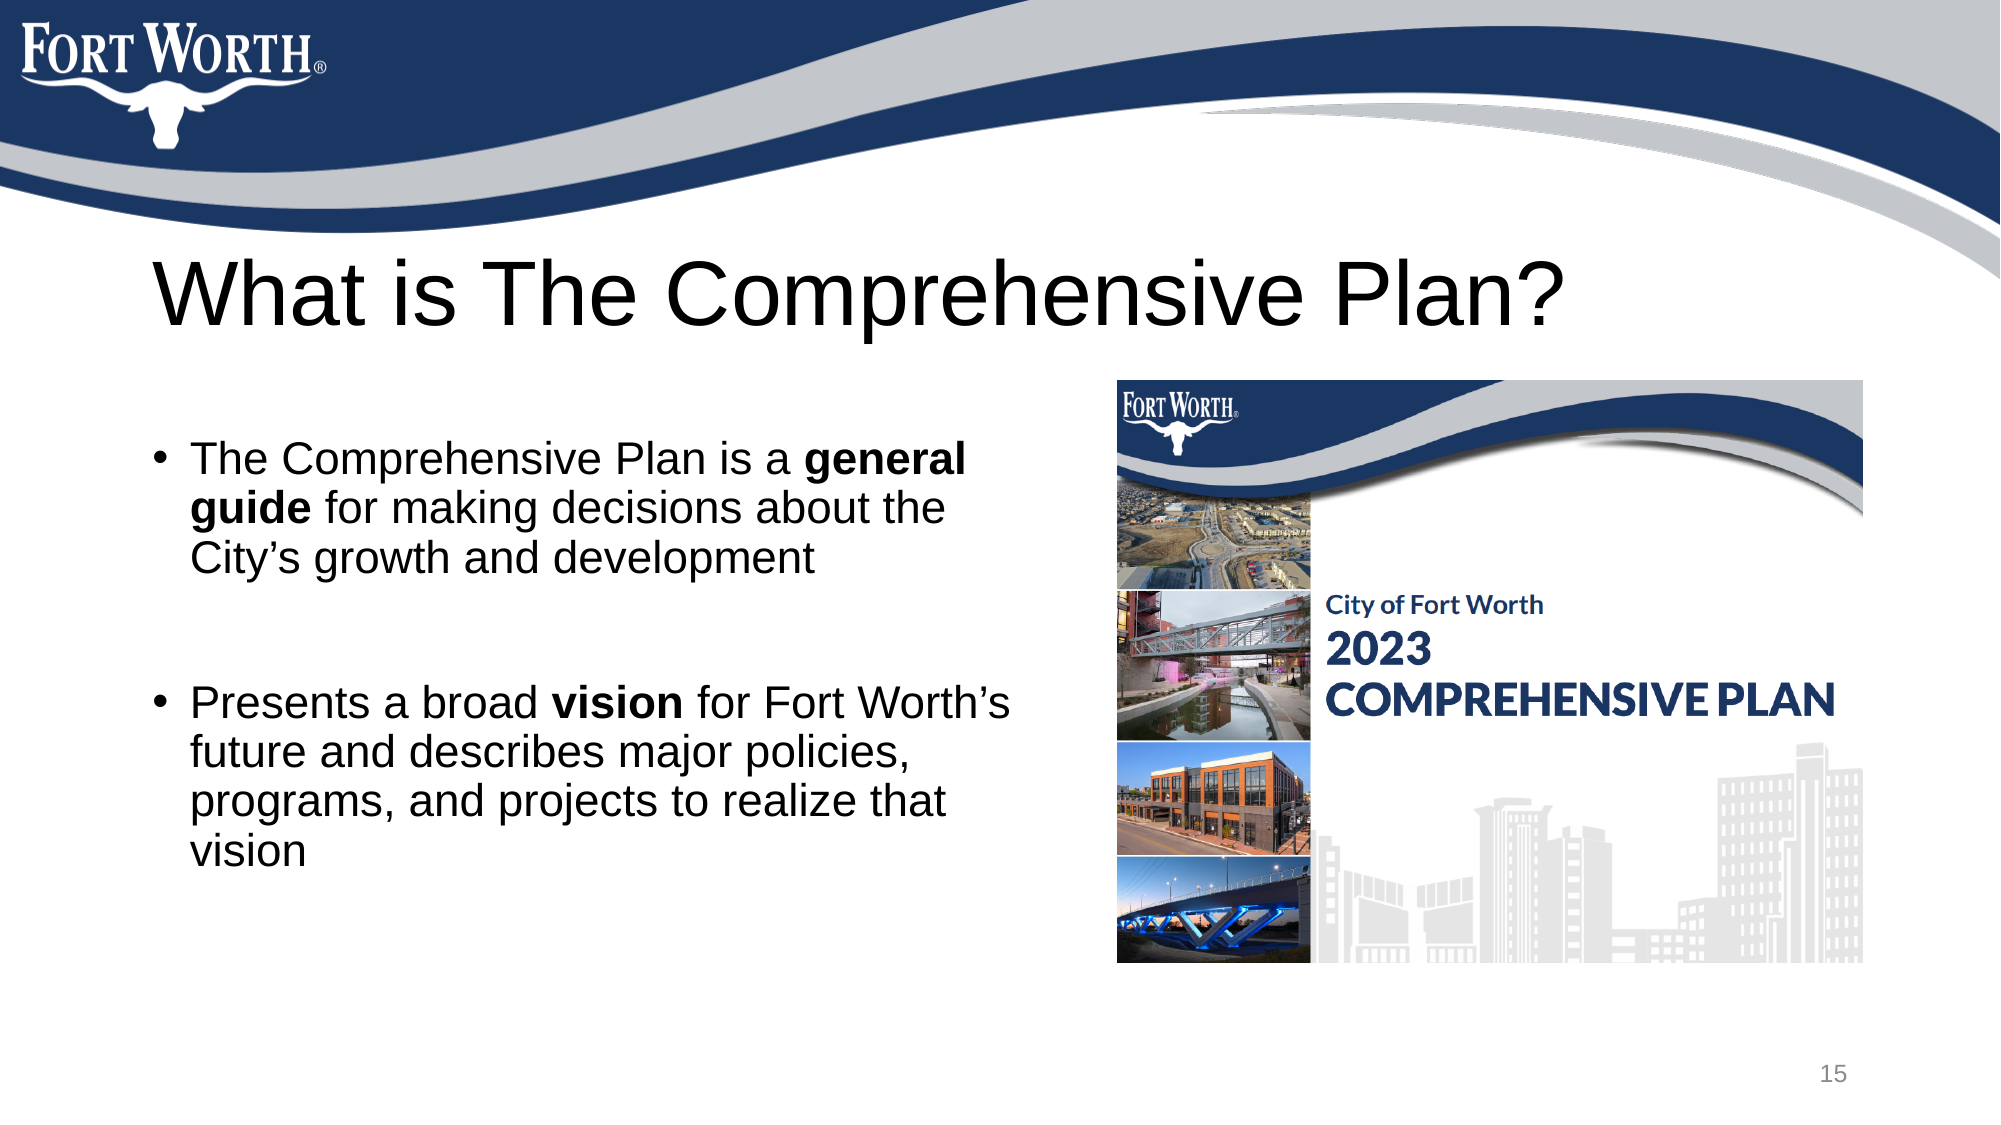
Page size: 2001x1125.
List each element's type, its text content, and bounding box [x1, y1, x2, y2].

list The Comprehensive Plan is a general guide for making decisions about the City’s growth and development Presents a broad vision for Fort Worth’s future and describes major policies, programs, and projects to realize that vision [137, 427, 1049, 1010]
slide_number 15 [1412, 1042, 1863, 1103]
picture [0, 0, 2000, 283]
title What is The Comprehensive Plan? [137, 238, 1863, 413]
picture [1117, 380, 1863, 963]
